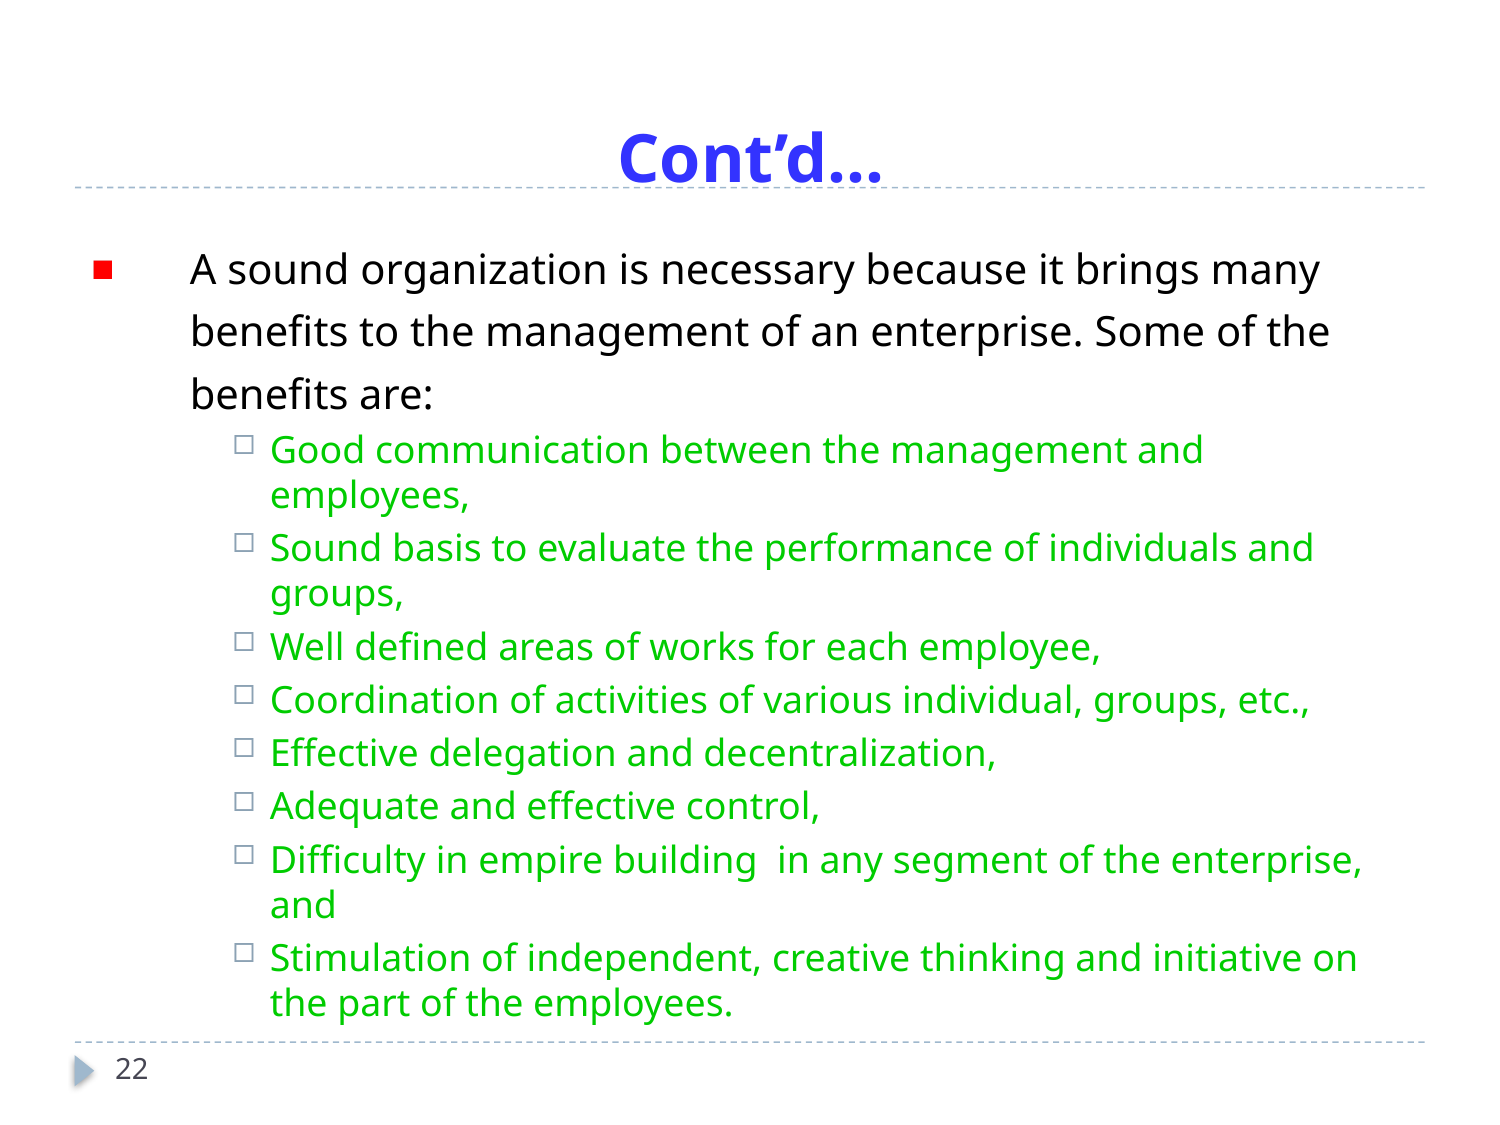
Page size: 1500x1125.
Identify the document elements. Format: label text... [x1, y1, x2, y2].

slide_number 22 [100, 1048, 426, 1103]
picture [89, 256, 112, 279]
title Cont’d… [174, 62, 1328, 222]
list A sound organization is necessary because it brings many benefits to the management of an enterprise. Some of the benefits are: Good communication between the management and employees, Sound basis to evaluate the performance of individuals and groups, Well defined areas of works for each employee, Coordination of activities of various individual, groups, etc., Effective delegation and decentralization, Adequate and effective control, Difficulty in empire building in any segment of the enterprise, and Stimulation of independent, creative thinking and initiative on the part of the employees. [75, 222, 1425, 1048]
